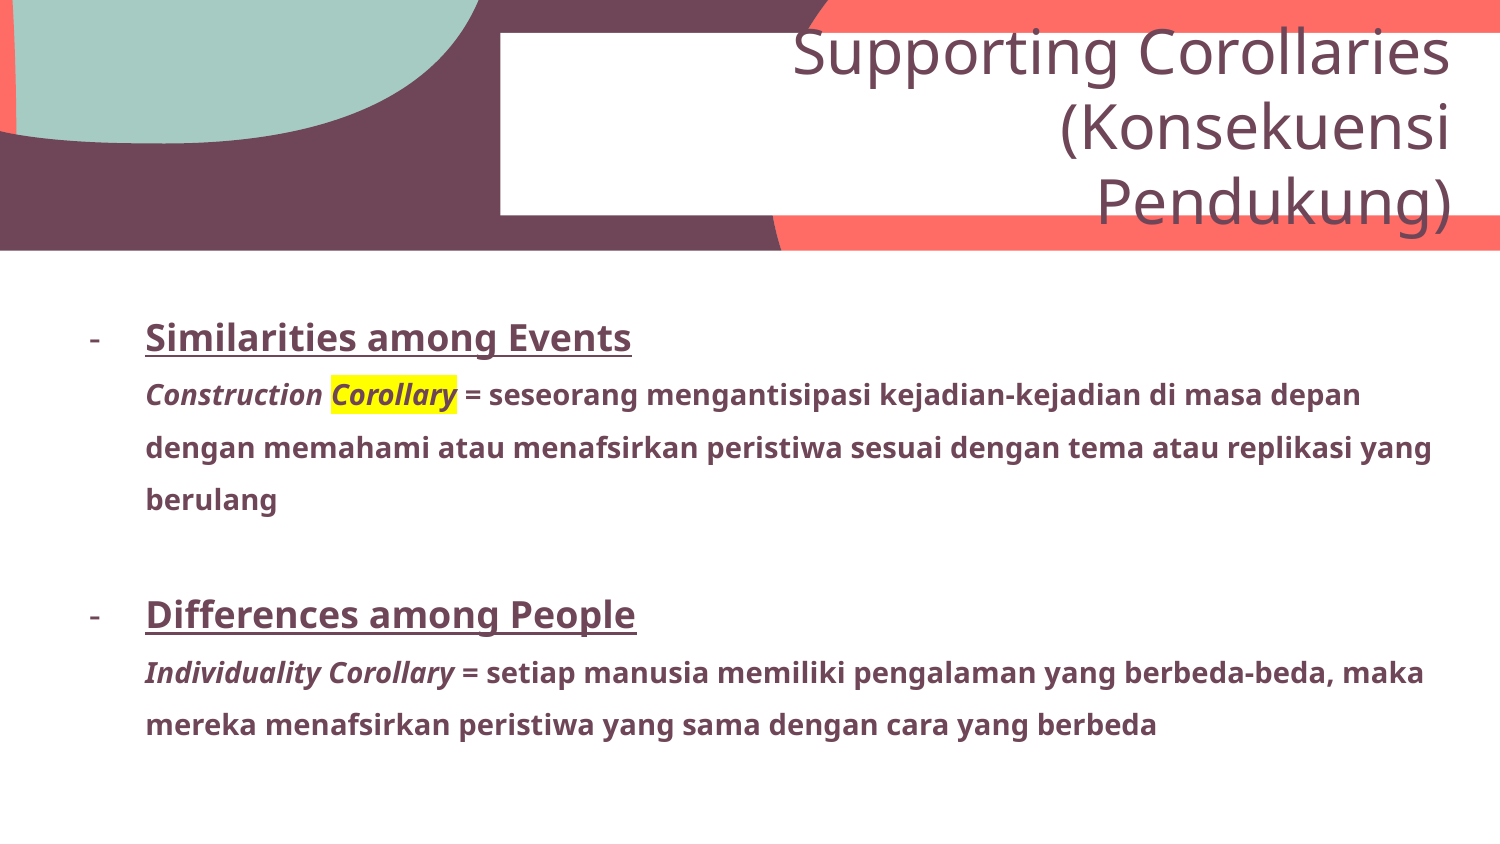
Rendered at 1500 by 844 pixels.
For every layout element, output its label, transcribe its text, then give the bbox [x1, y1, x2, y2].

subtitle Similarities among Events Construction Corollary = seseorang mengantisipasi kejadian-kejadian di masa depan dengan memahami atau menafsirkan peristiwa sesuai dengan tema atau replikasi yang berulang Differences among People Individuality Corollary = setiap manusia memiliki pengalaman yang berbeda-beda, maka mereka menafsirkan peristiwa yang sama dengan cara yang berbeda [55, 276, 1453, 813]
text_box [0, 250, 1500, 844]
title Supporting Corollaries (Konsekuensi Pendukung) [751, 46, 1468, 202]
